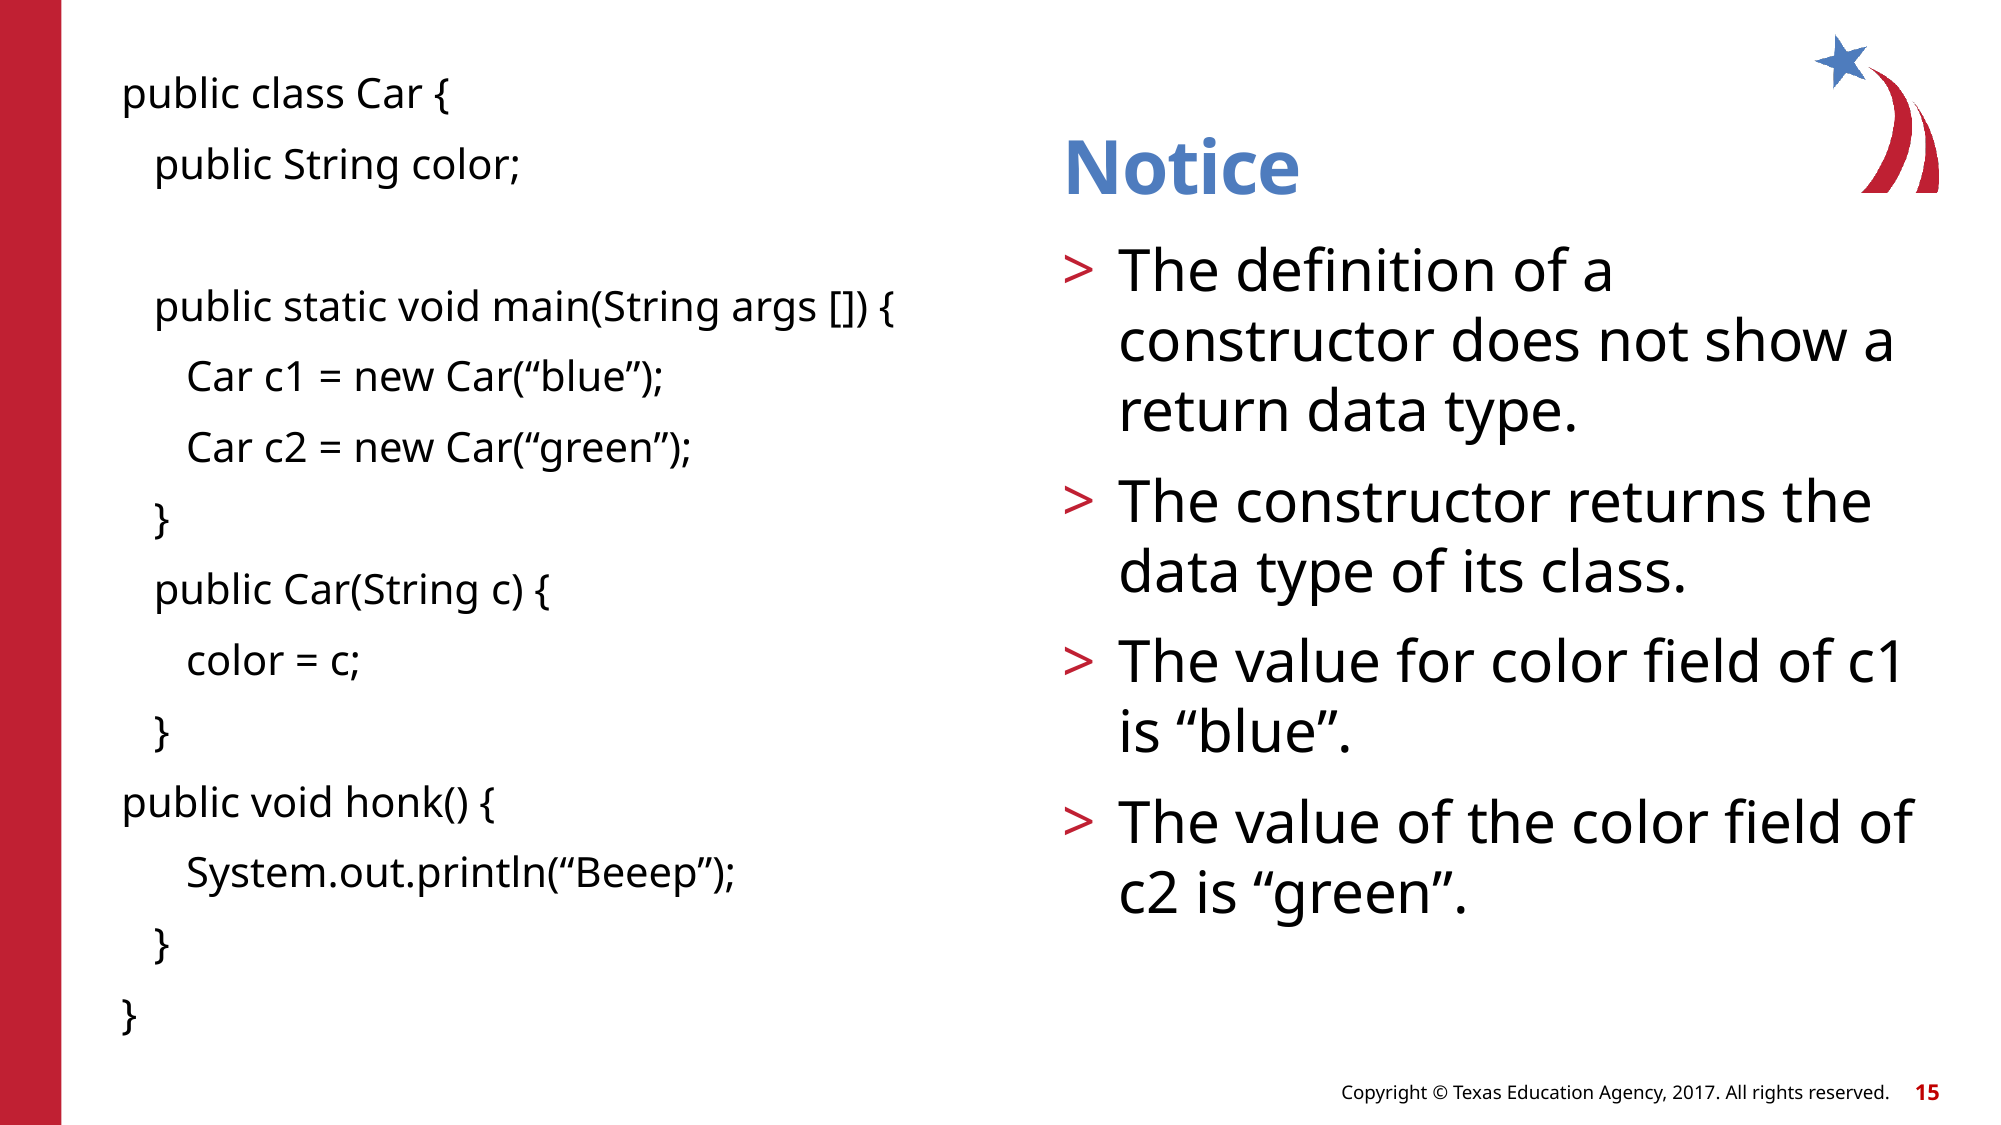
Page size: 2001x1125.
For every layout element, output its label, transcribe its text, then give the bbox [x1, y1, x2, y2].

list The definition of a constructor does not show a return data type. The constructor returns the data type of its class. The value for color field of c1 is “blue”. The value of the color field of c2 is “green”. [1062, 233, 1937, 1010]
title Notice [1062, 66, 1772, 211]
picture [1814, 34, 1939, 193]
list public class Car { public String color; public static void main(String args []) { Car c1 = new Car(“blue”); Car c2 = new Car(“green”); } public Car(String c) { color = c; } public void honk() { System.out.println(“Beeep”); } } [121, 66, 996, 1010]
